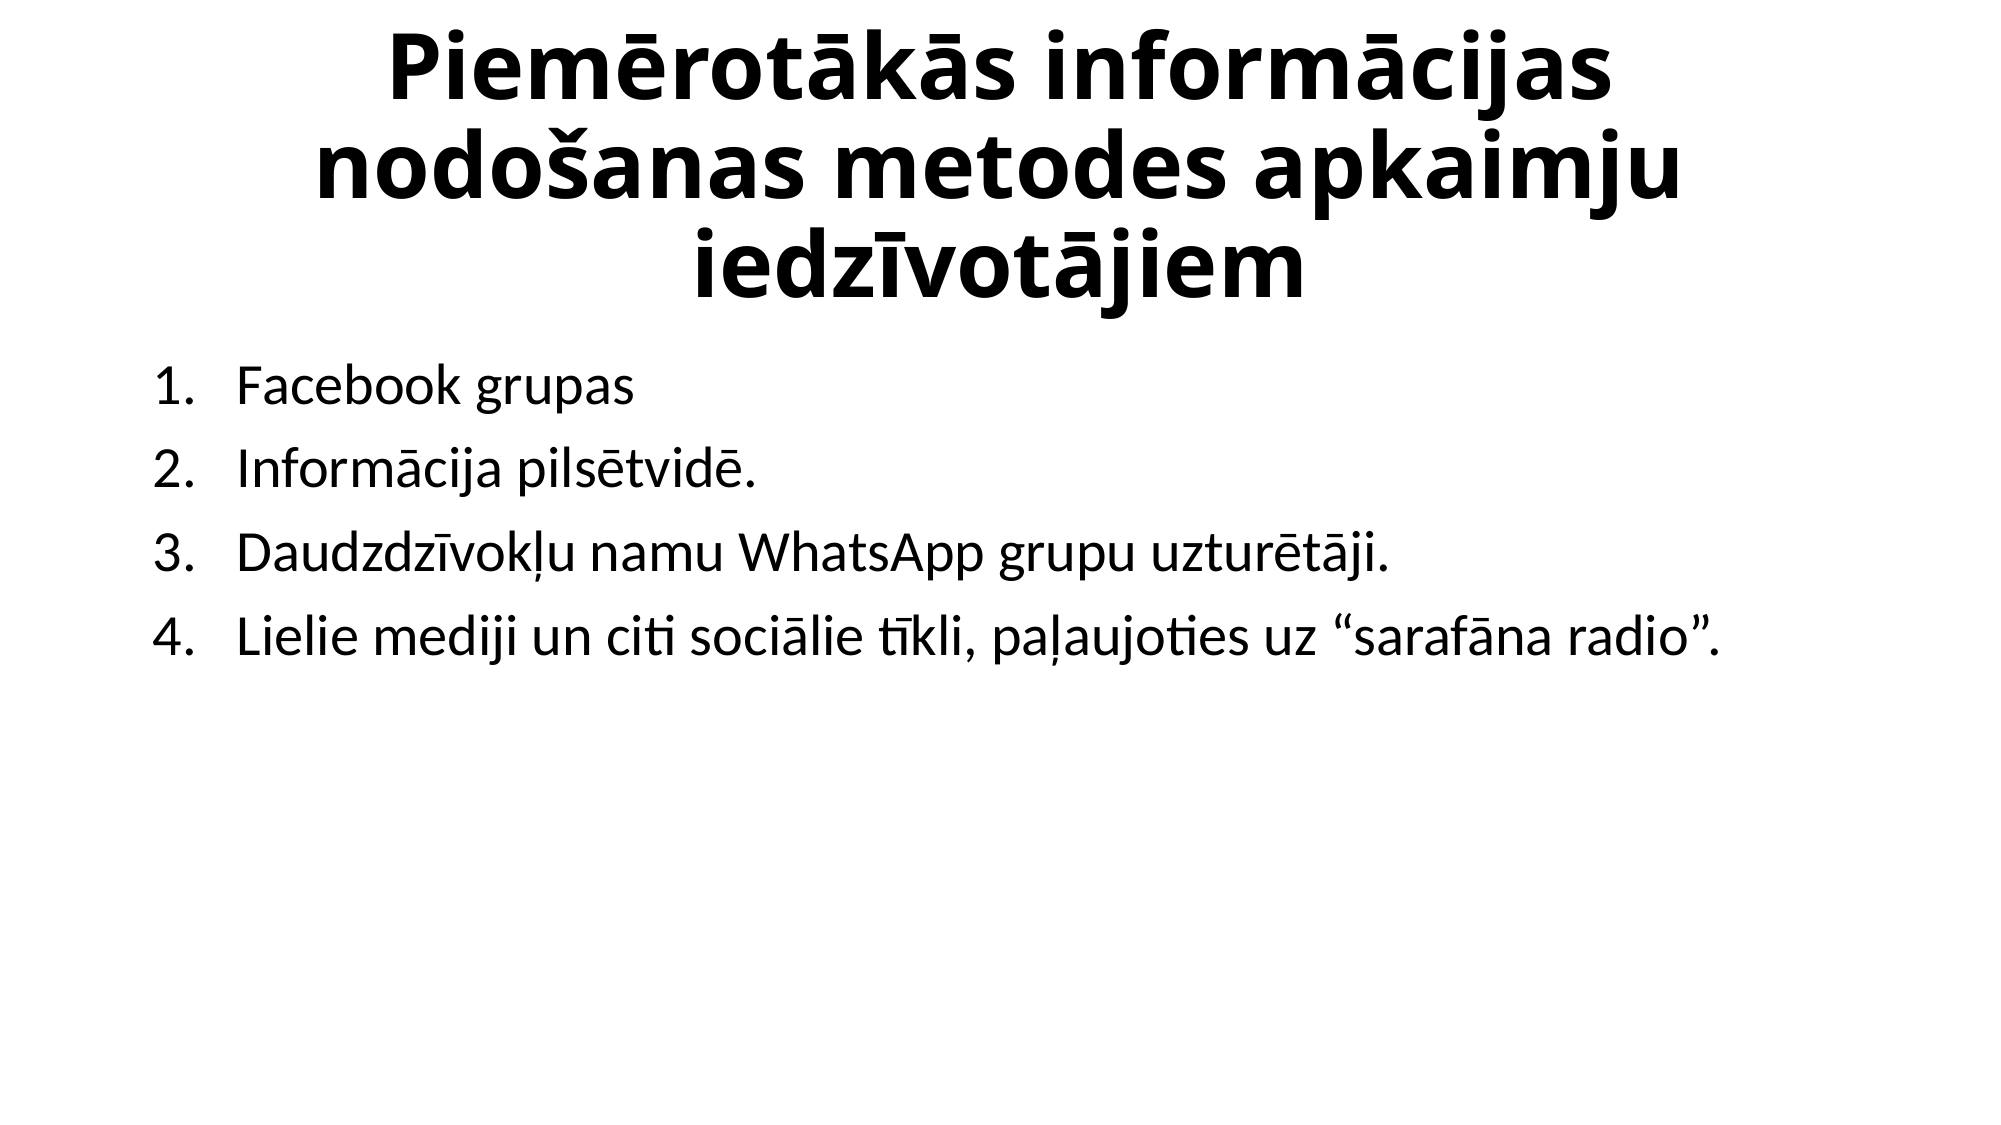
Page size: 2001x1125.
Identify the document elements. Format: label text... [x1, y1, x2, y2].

title Piemērotākās informācijas nodošanas metodes apkaimju iedzīvotājiem [137, 59, 1863, 278]
list Facebook grupas Informācija pilsētvidē. Daudzdzīvokļu namu WhatsApp grupu uzturētāji. Lielie mediji un citi sociālie tīkli, paļaujoties uz “sarafāna radio”. [137, 346, 1863, 1014]
